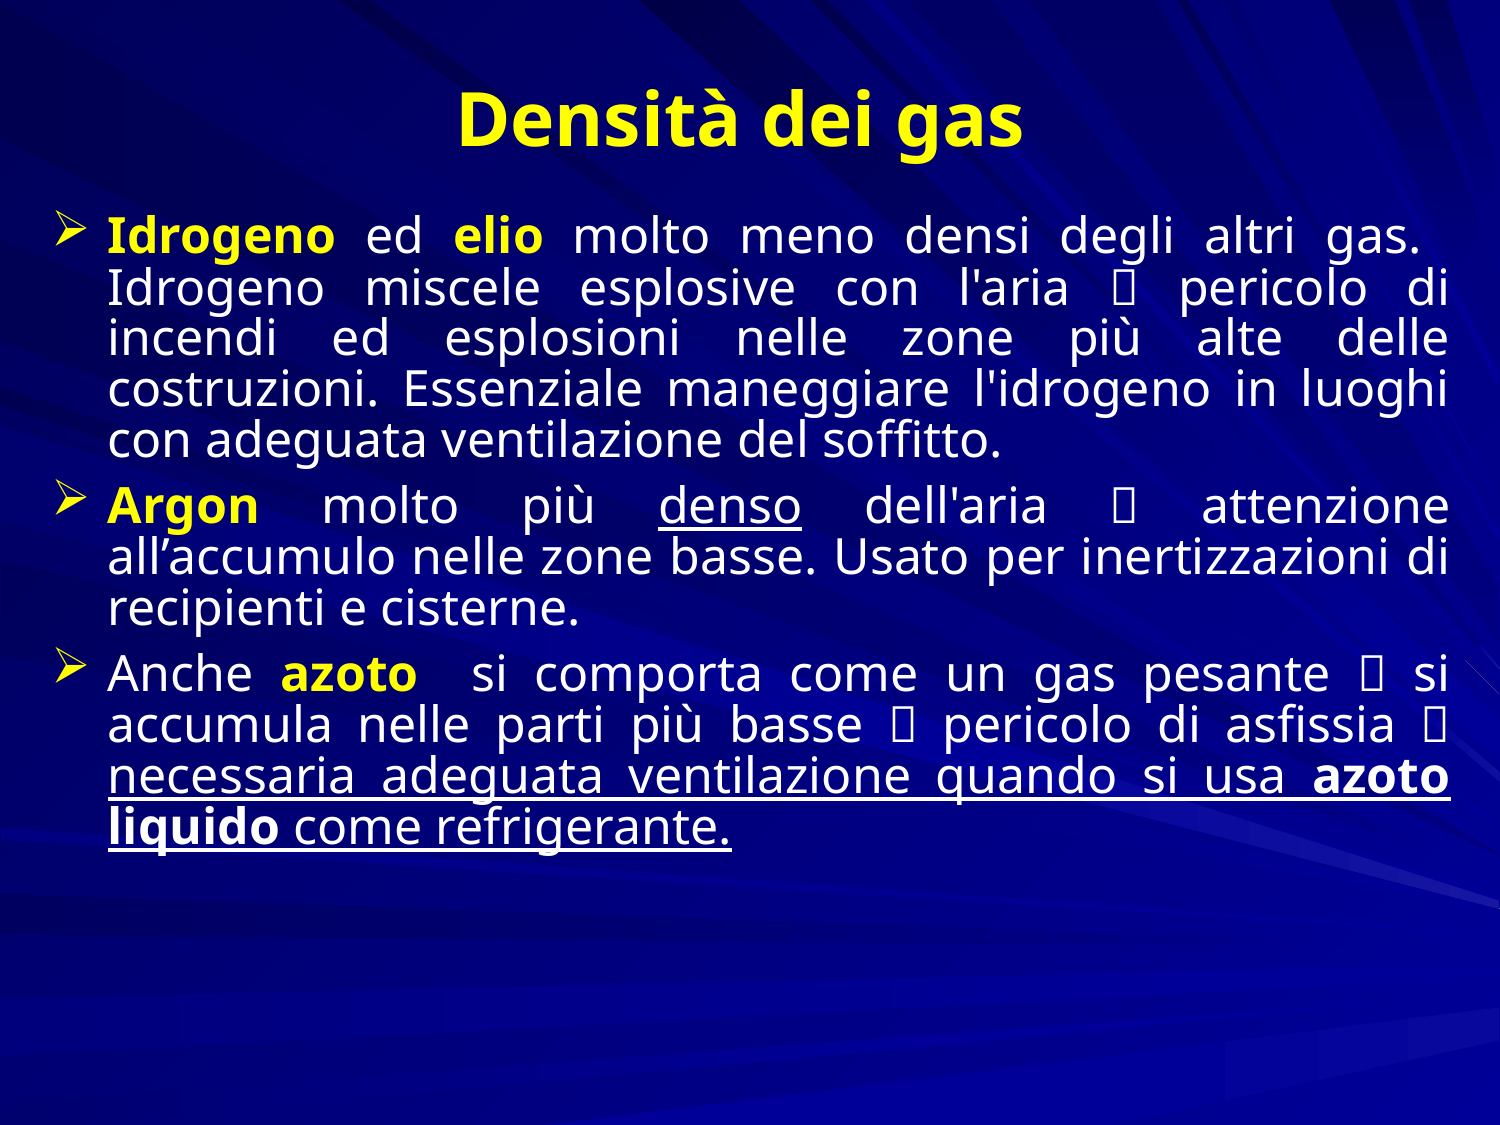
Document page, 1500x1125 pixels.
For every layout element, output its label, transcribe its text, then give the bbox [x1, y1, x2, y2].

list Idrogeno ed elio molto meno densi degli altri gas. Idrogeno miscele esplosive con l'aria  pericolo di incendi ed esplosioni nelle zone più alte delle costruzioni. Essenziale maneggiare l'idrogeno in luoghi con adeguata ventilazione del soffitto. Argon molto più denso dell'aria  attenzione all’accumulo nelle zone basse. Usato per inertizzazioni di recipienti e cisterne. Anche azoto si comporta come un gas pesante  si accumula nelle parti più basse  pericolo di asfissia  necessaria adeguata ventilazione quando si usa azoto liquido come refrigerante. [36, 205, 1466, 1068]
title Densità dei gas [77, 45, 1428, 176]
